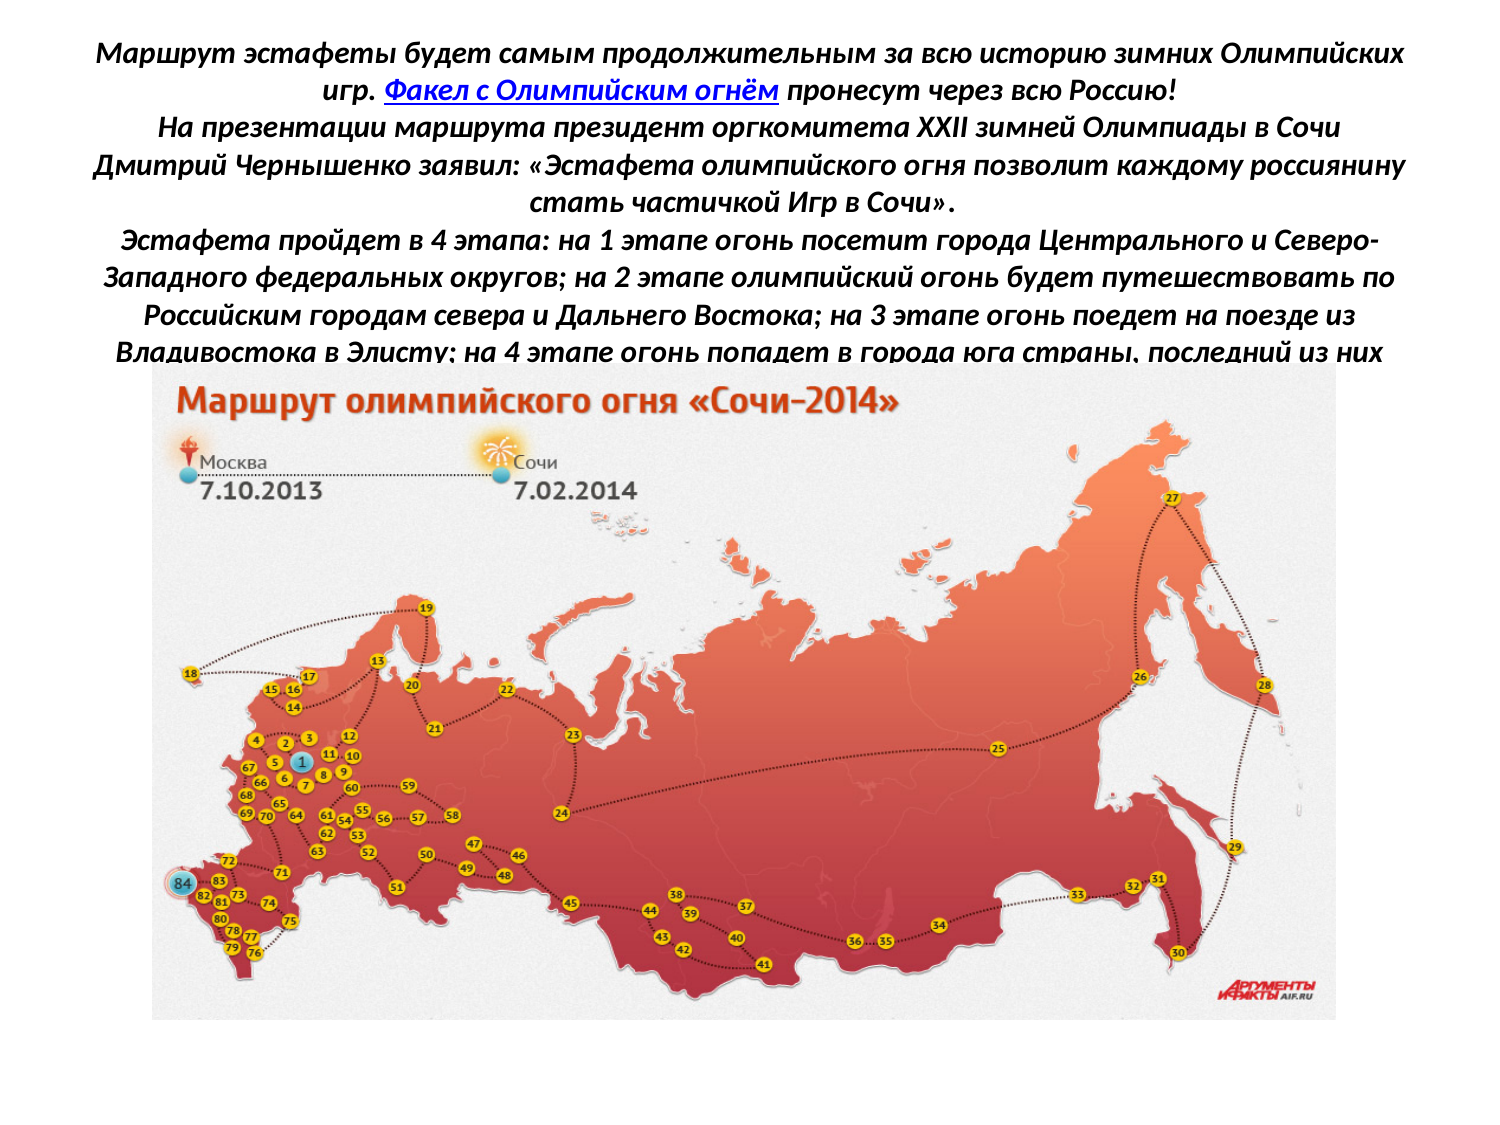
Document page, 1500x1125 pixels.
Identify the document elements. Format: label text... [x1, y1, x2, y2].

title Маршрут эстафеты будет самым продолжительным за всю историю зимних Олимпийских игр. Факел с Олимпийским огнём пронесут через всю Россию! На презентации маршрута президент оргкомитета XXII зимней Олимпиады в Сочи Дмитрий Чернышенко заявил: «Эстафета олимпийского огня позволит каждому россиянину стать частичкой Игр в Сочи». Эстафета пройдет в 4 этапа: на 1 этапе огонь посетит города Центрального и Северо-Западного федеральных округов; на 2 этапе олимпийский огонь будет путешествовать по Российским городам севера и Дальнего Востока; на 3 этапе огонь поедет на поезде из Владивостока в Элисту; на 4 этапе огонь попадет в города юга страны, последний из них будет Сочи. [75, 0, 1425, 364]
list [152, 363, 1337, 1020]
